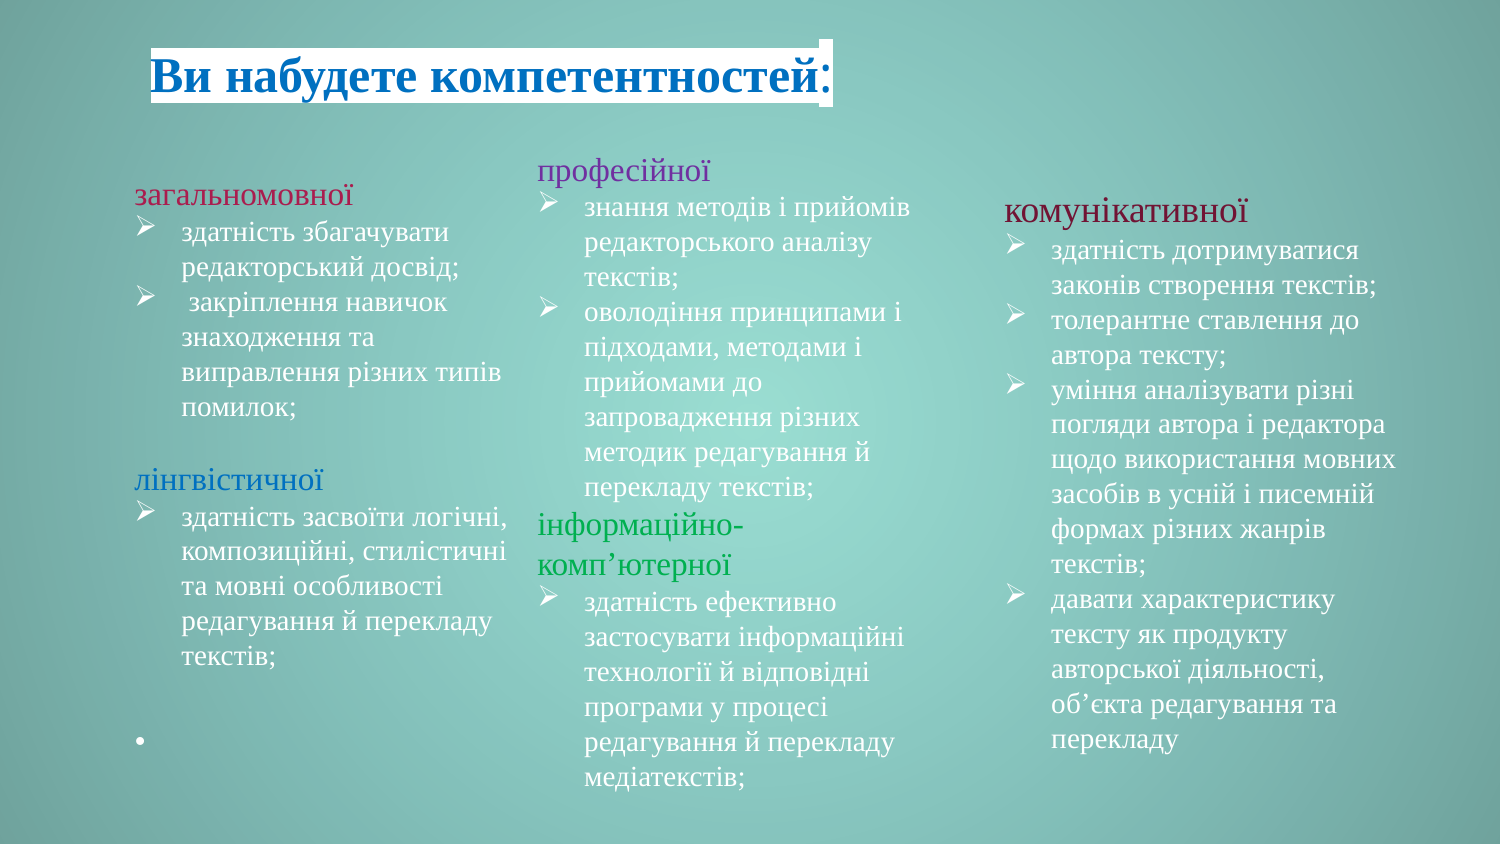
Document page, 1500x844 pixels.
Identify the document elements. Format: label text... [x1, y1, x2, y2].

list професійної знання методів і прийомів редакторського аналізу текстів; оволодіння принципами і підходами, методами і прийомами до запровадження різних методик редагування й перекладу текстів; інформаційно-комп’ютерної здатність ефективно застосувати інформаційні технології й відповідні програми у процесі редагування й перекладу медіатекстів; [522, 132, 954, 832]
title Ви набудете компетентностей: [135, 27, 922, 143]
list комунікативної здатність дотримуватися законів створення текстів; толерантне ставлення до автора тексту; уміння аналізувати різні погляди автора і редактора щодо використання мовних засобів в усній і писемній формах різних жанрів текстів; давати характеристику тексту як продукту авторської діяльності, об’єкта редагування та перекладу [989, 170, 1437, 803]
list загальномовної здатність збагачувати редакторський досвід; закріплення навичок знаходження та виправлення різних типів помилок; лінгвістичної здатність засвоїти логічні, композиційні, стилістичні та мовні особливості редагування й перекладу текстів; • [119, 157, 522, 705]
